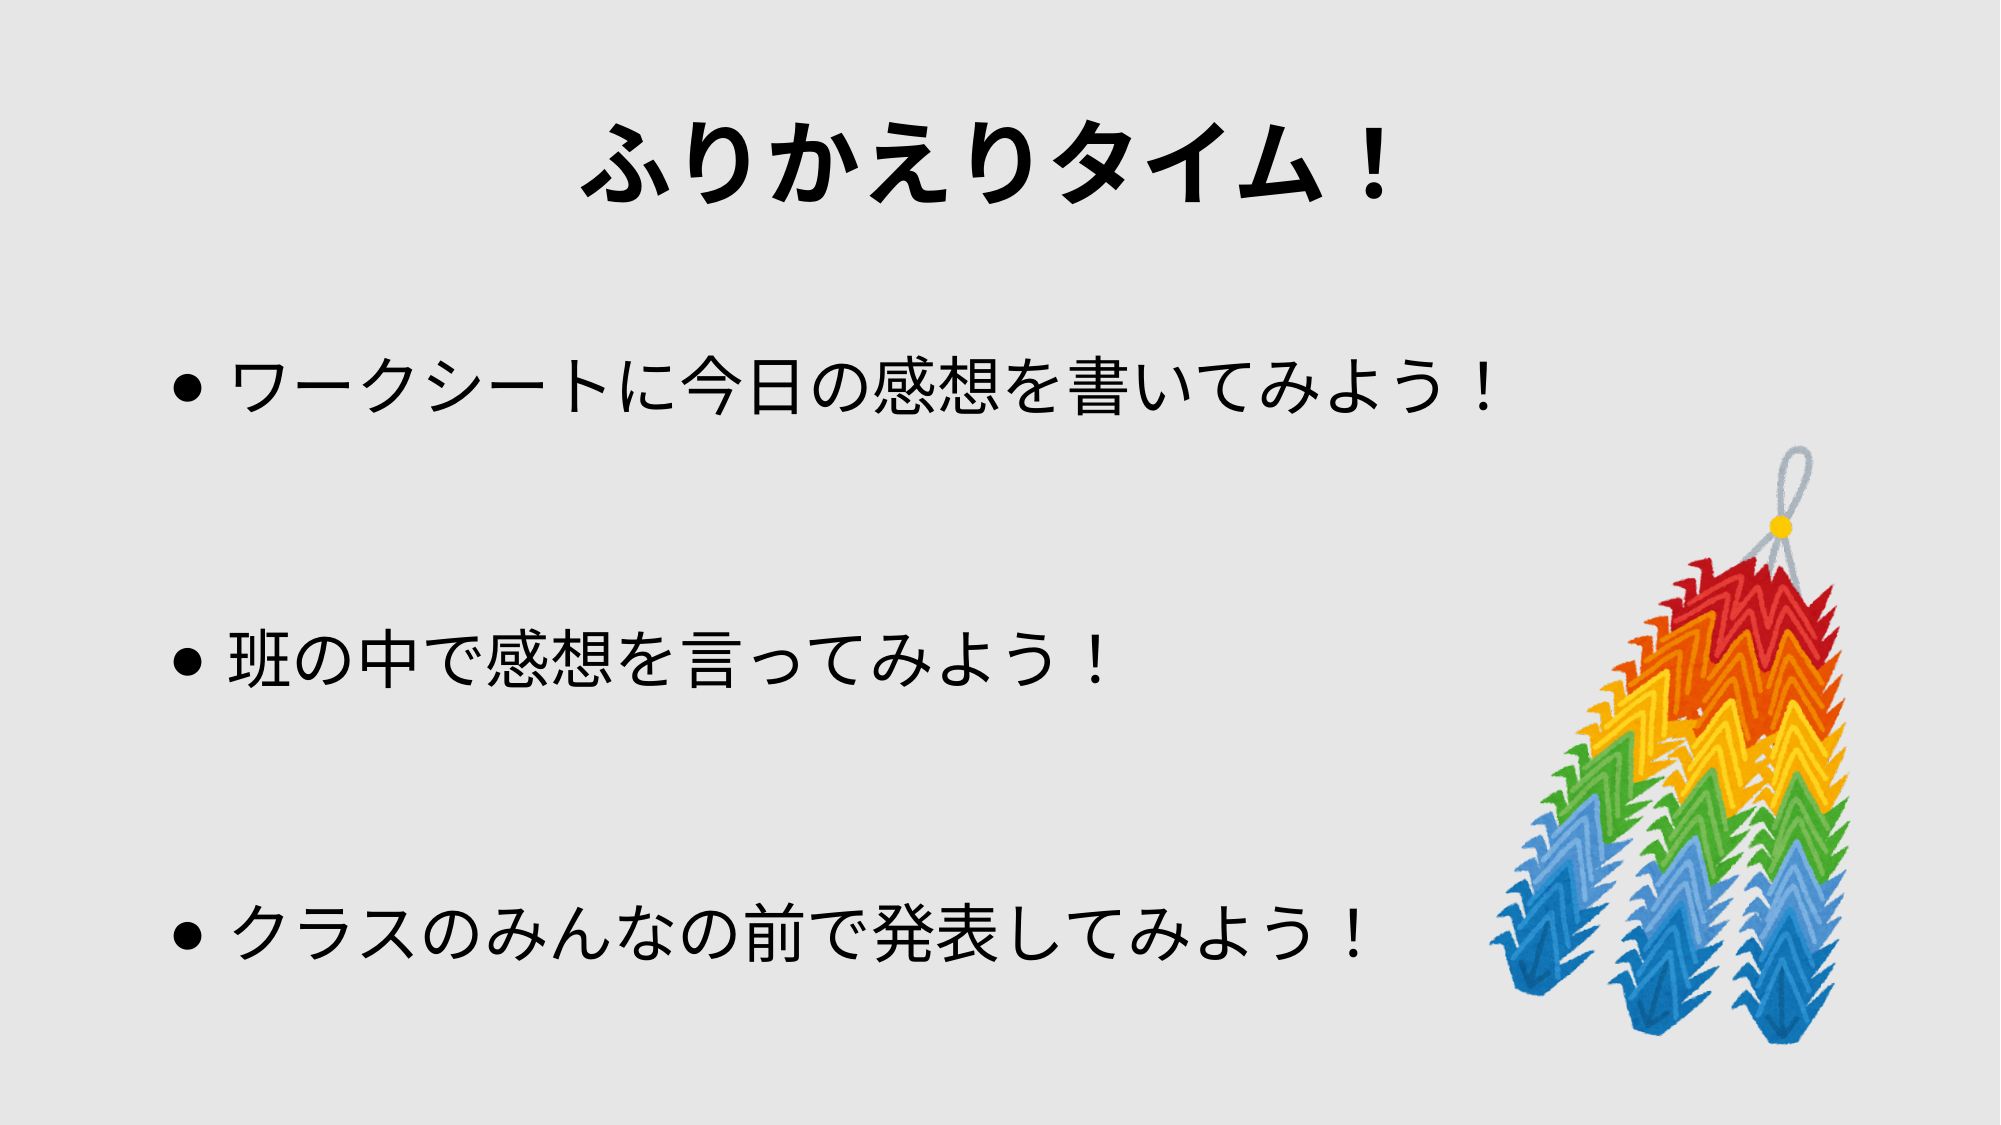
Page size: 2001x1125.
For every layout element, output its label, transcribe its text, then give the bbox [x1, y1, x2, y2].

list ワークシートに今日の感想を書いてみよう！ 班の中で感想を言ってみよう！ クラスのみんなの前で発表してみよう！ [137, 299, 1863, 1014]
picture [1449, 434, 1943, 1066]
title ふりかえりタイム！ [137, 59, 1863, 278]
